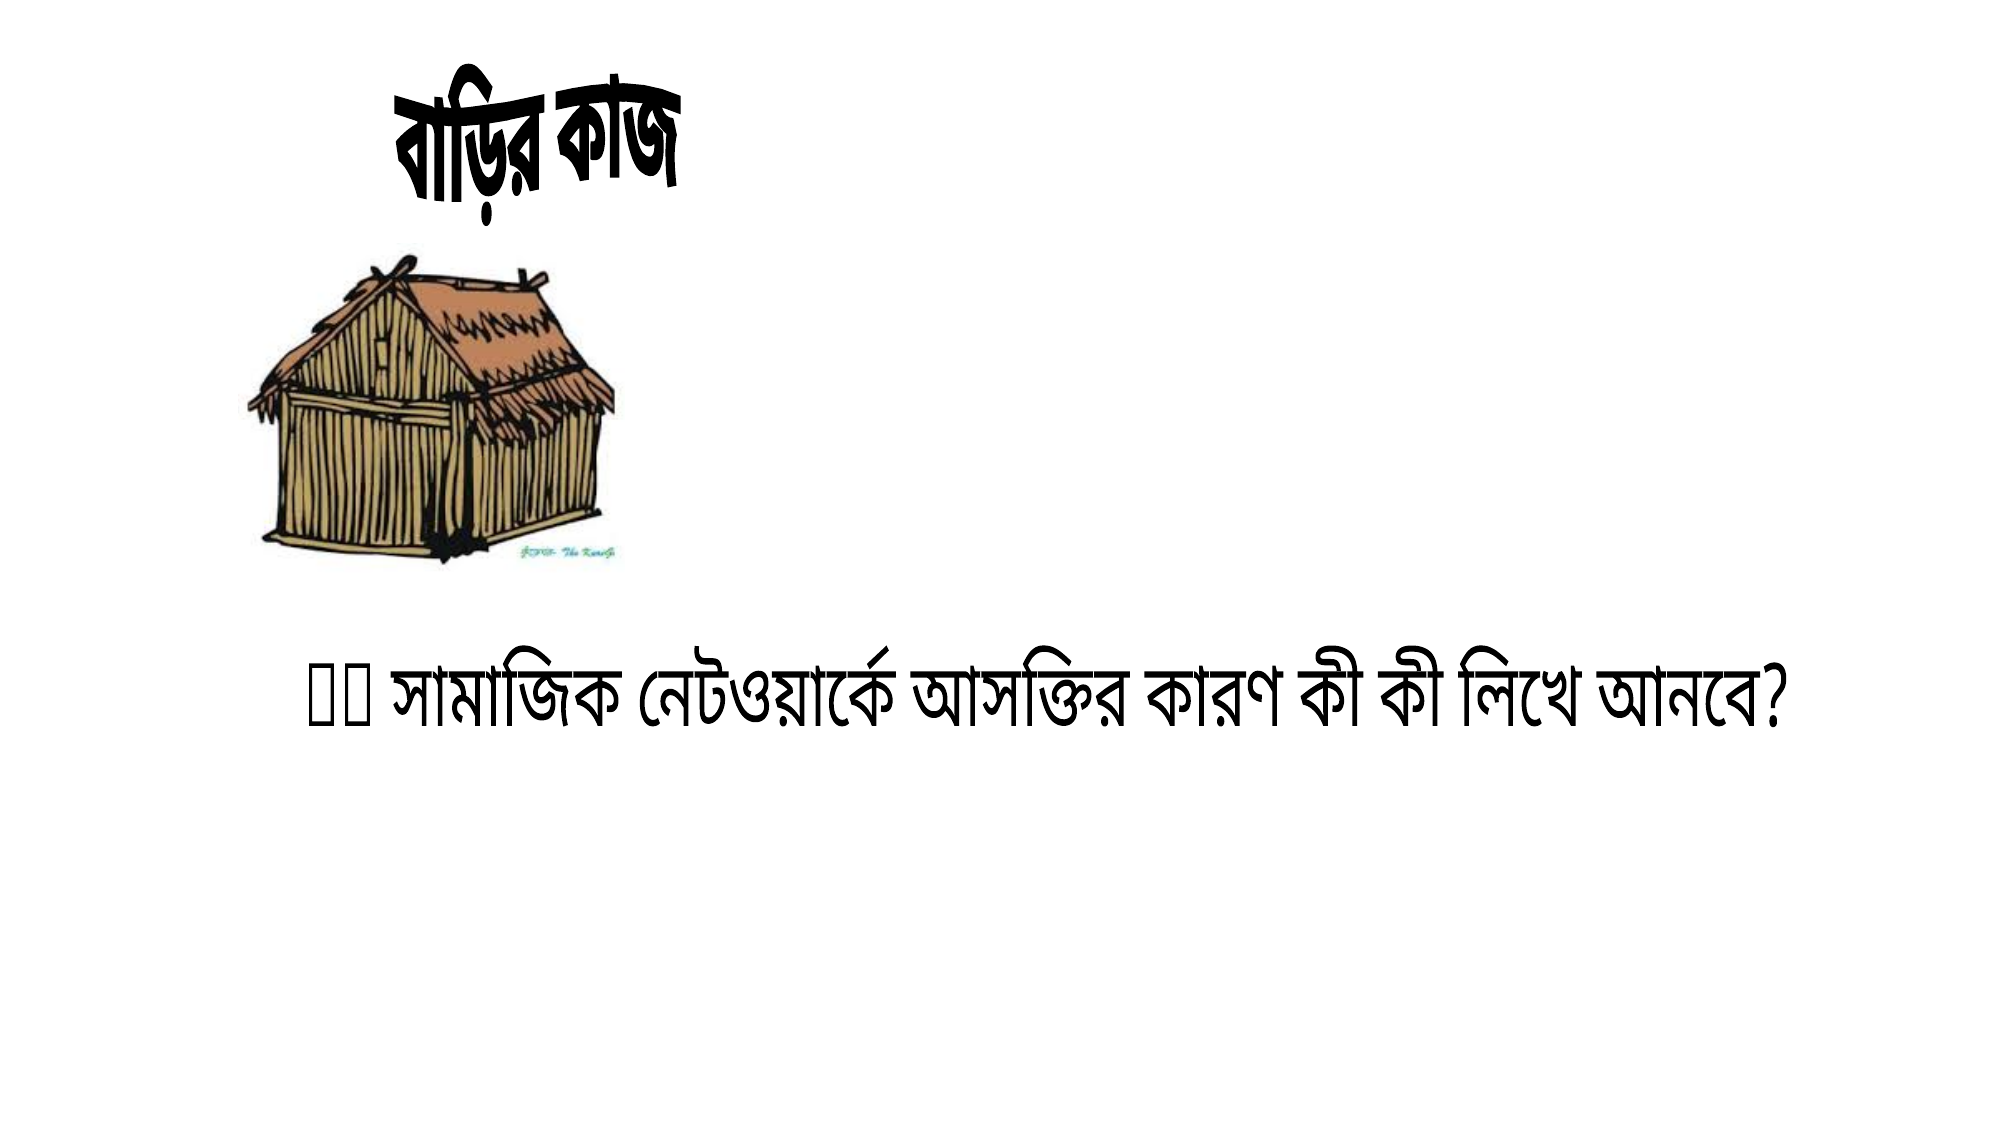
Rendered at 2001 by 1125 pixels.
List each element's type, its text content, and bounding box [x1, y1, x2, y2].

text_box বাড়ির কাজ [481, 201, 492, 227]
text_box বাড়ির কাজ [394, 63, 545, 202]
text_box বাড়ির কাজ [555, 73, 681, 188]
picture [238, 243, 625, 584]
